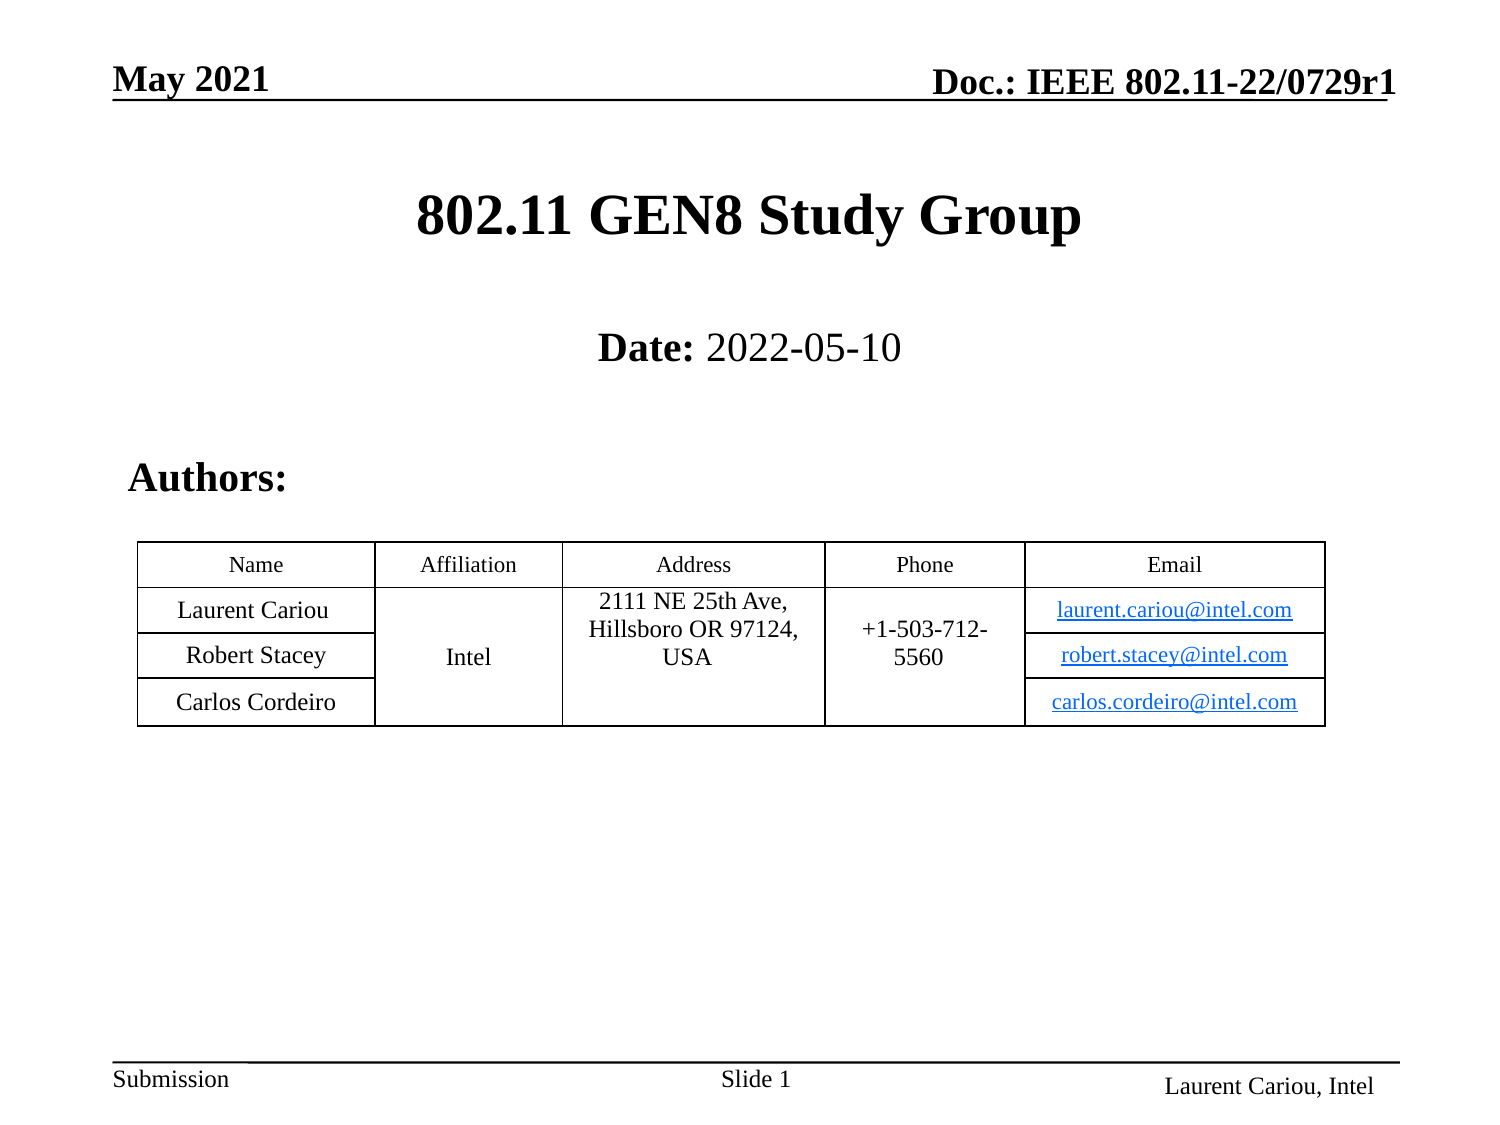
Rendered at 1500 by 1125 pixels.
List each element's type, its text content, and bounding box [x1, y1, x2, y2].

table_cell +1-503-712-5560 [826, 588, 1024, 725]
text_box Laurent Cariou, Intel [1149, 1062, 1402, 1088]
table_cell 2111 NE 25th Ave, Hillsboro OR 97124, USA [563, 588, 824, 725]
list Date: 2022-05-10 [112, 312, 1388, 988]
text_box May 2021 [37, 54, 345, 100]
table_cell carlos.cordeiro@intel.com [1026, 679, 1324, 725]
table_cell Intel [376, 588, 562, 725]
table_header Email [1026, 543, 1324, 587]
table_cell robert.stacey@intel.com [1026, 634, 1324, 677]
table_header Name [138, 543, 374, 587]
table_header Phone [826, 543, 1024, 587]
slide_number Slide 1 [720, 1061, 792, 1093]
table_cell Laurent Cariou [138, 588, 374, 632]
text_box Authors: [112, 442, 337, 484]
table_cell Robert Stacey [138, 634, 374, 677]
table_cell Carlos Cordeiro [138, 679, 374, 725]
table_header Affiliation [376, 543, 562, 587]
table_cell laurent.cariou@intel.com [1026, 588, 1324, 632]
table_header Address [563, 543, 824, 587]
title 802.11 GEN8 Study Group [112, 123, 1388, 299]
